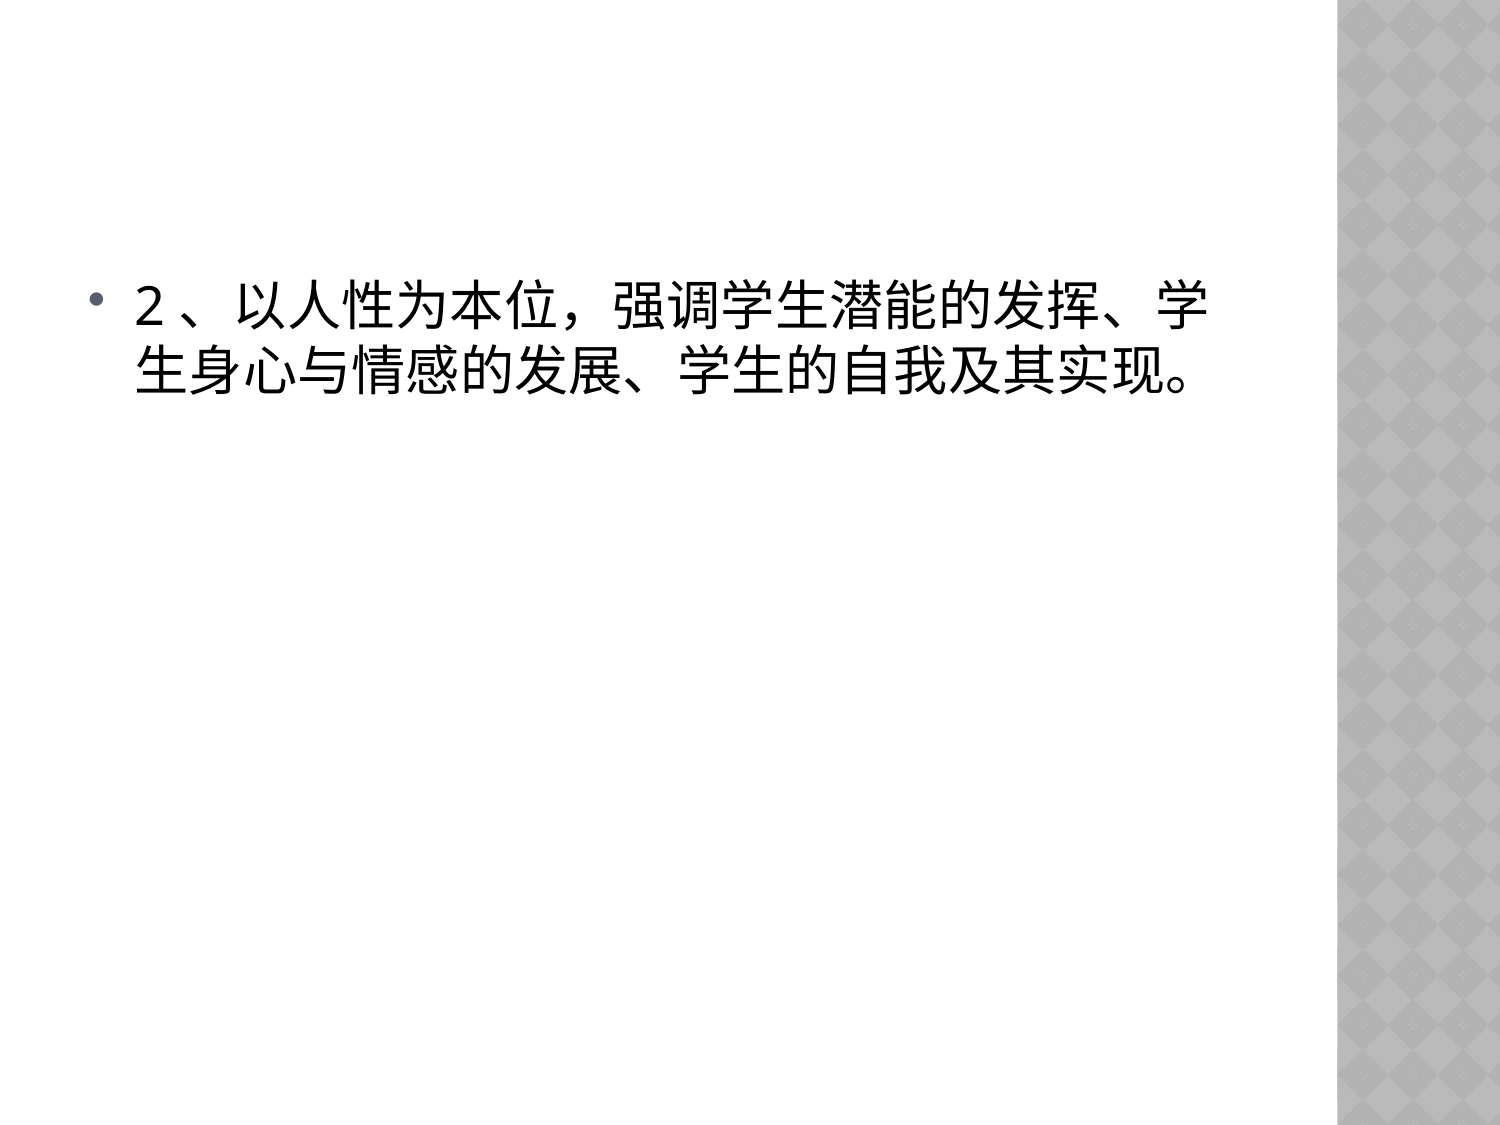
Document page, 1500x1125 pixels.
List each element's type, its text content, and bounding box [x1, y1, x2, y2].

list 2、以人性为本位，强调学生潜能的发挥、学生身心与情感的发展、学生的自我及其实现。 [75, 264, 1263, 1059]
